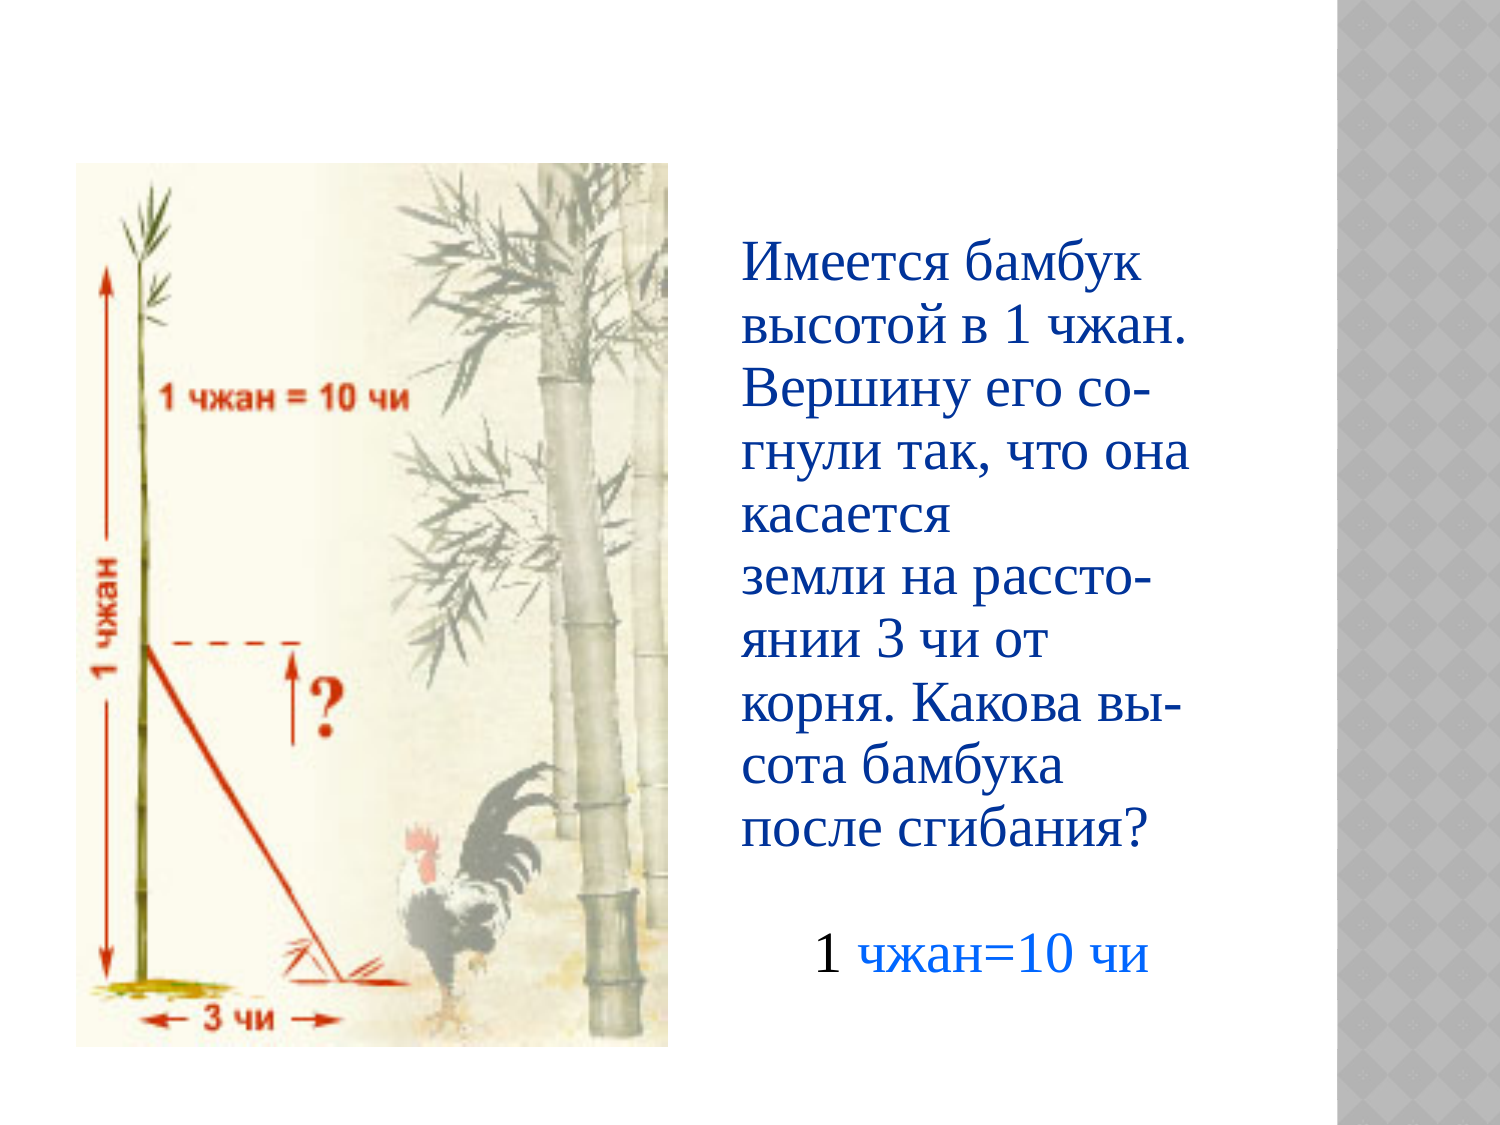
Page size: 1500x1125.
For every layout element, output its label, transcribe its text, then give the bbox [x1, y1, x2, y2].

picture [76, 163, 668, 1048]
text_box Имеется бамбук высотой в 1 чжан. Вершину его со- гнули так, что она касается земли на рассто-янии 3 чи от корня. Какова вы- сота бамбука после сгибания? 1 чжан=10 чи [726, 222, 1207, 993]
